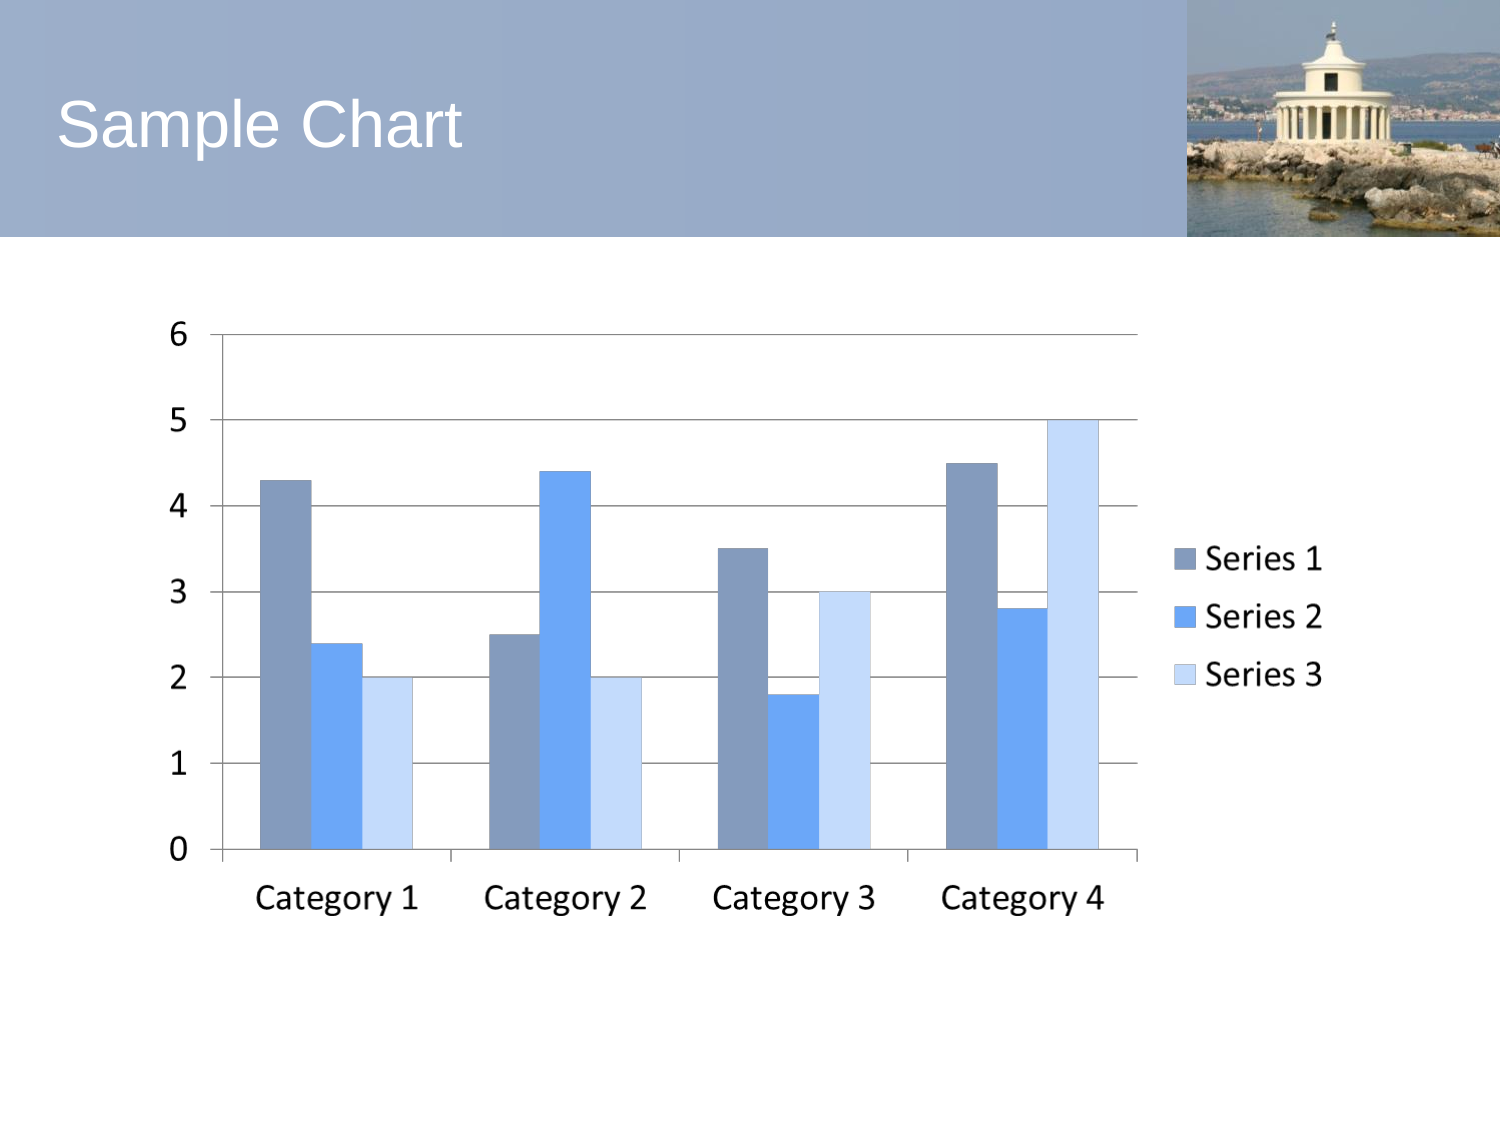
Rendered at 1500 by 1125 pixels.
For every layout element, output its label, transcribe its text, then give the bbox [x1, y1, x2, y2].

title Sample Chart [41, 45, 1164, 197]
picture [1187, 0, 1500, 237]
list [147, 293, 1353, 942]
